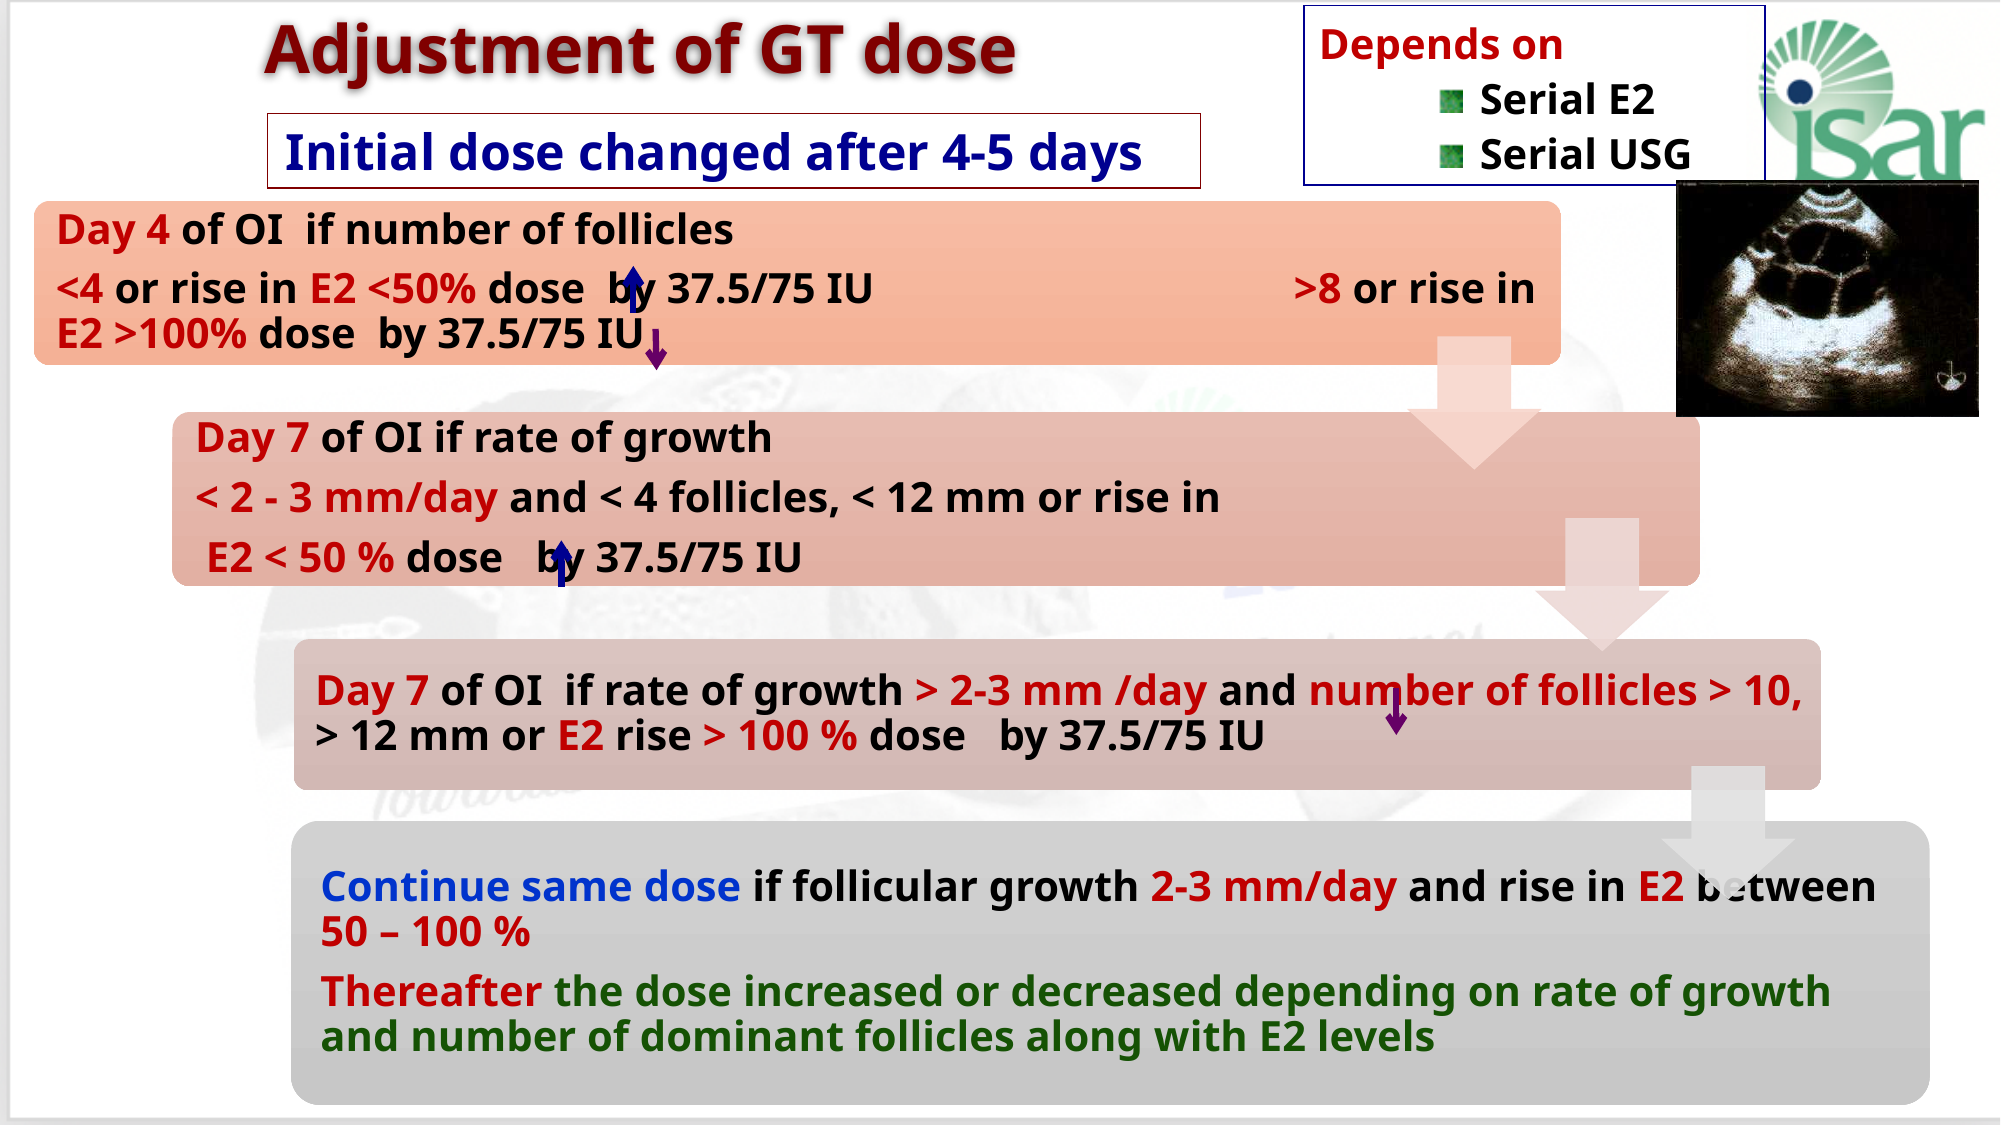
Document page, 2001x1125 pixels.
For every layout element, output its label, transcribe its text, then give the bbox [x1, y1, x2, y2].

text_box Depends on Serial E2 Serial USG [1304, 5, 1765, 186]
picture [0, 0, 2001, 1125]
text_box Initial dose changed after 4-5 days [267, 113, 1201, 189]
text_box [40, 201, 1950, 1125]
text_box Adjustment of GT dose [249, 0, 1059, 95]
